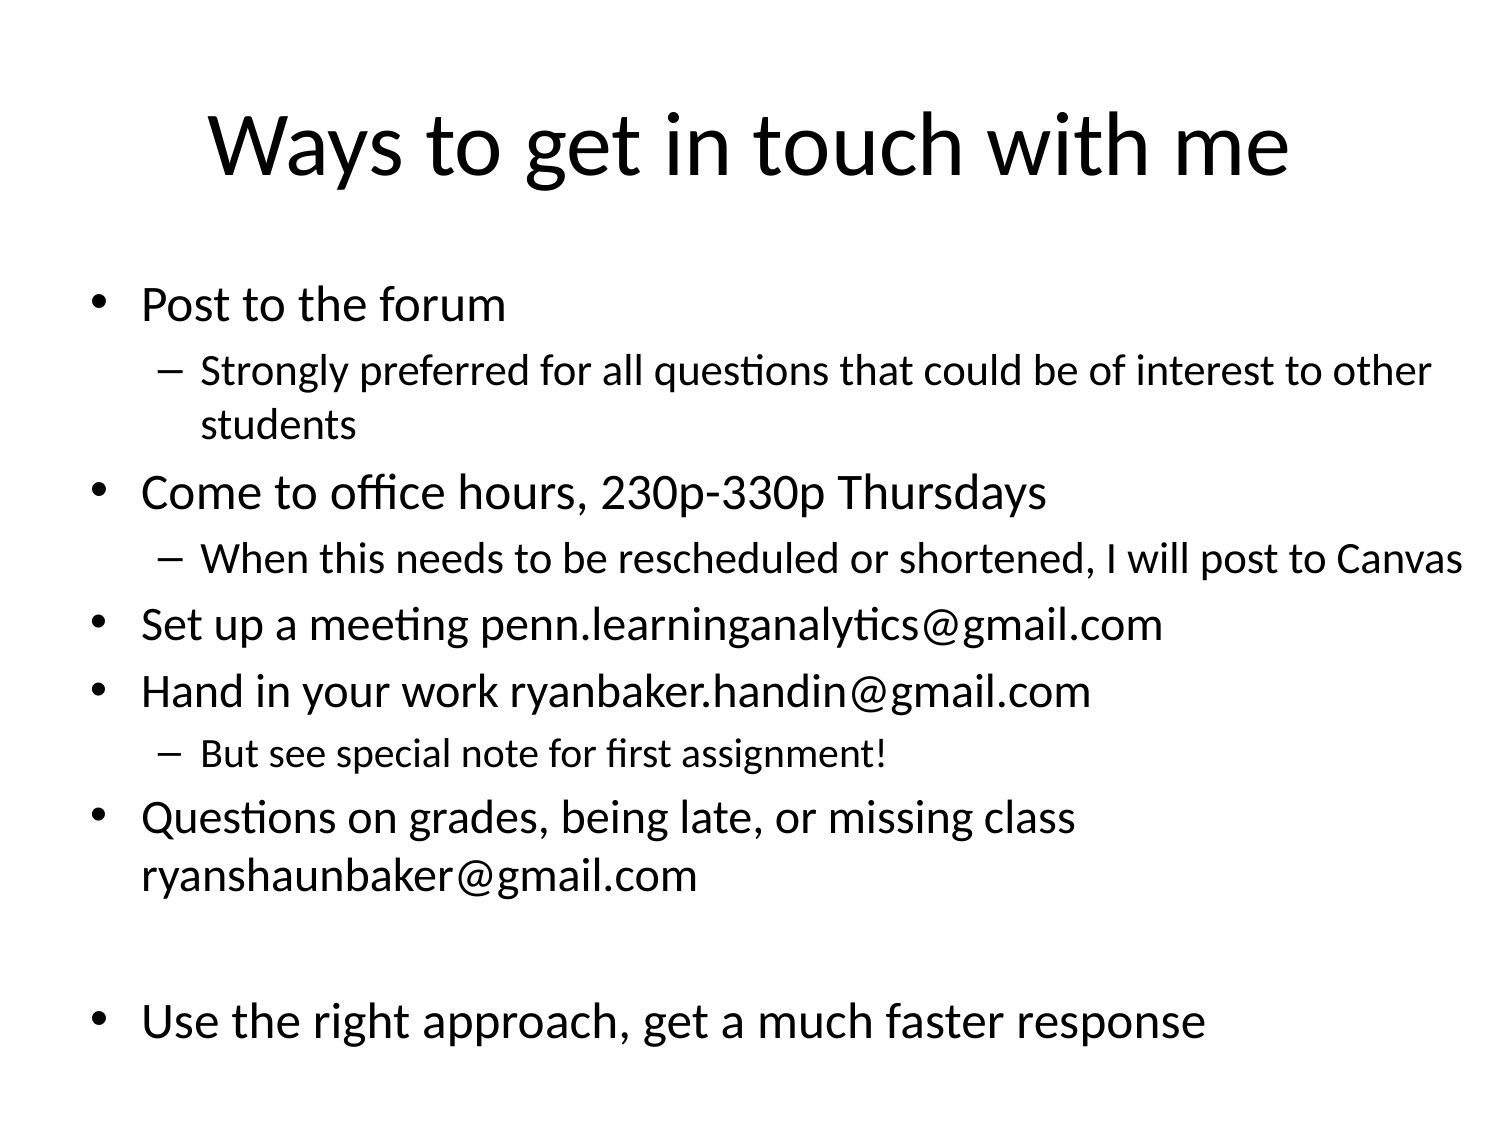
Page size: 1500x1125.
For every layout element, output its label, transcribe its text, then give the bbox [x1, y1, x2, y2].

title Ways to get in touch with me [75, 45, 1425, 233]
list Post to the forum Strongly preferred for all questions that could be of interest to other students Come to office hours, 230p-330p Thursdays When this needs to be rescheduled or shortened, I will post to Canvas Set up a meeting penn.learninganalytics@gmail.com Hand in your work ryanbaker.handin@gmail.com But see special note for first assignment! Questions on grades, being late, or missing class ryanshaunbaker@gmail.com Use the right approach, get a much faster response [75, 262, 1500, 1100]
